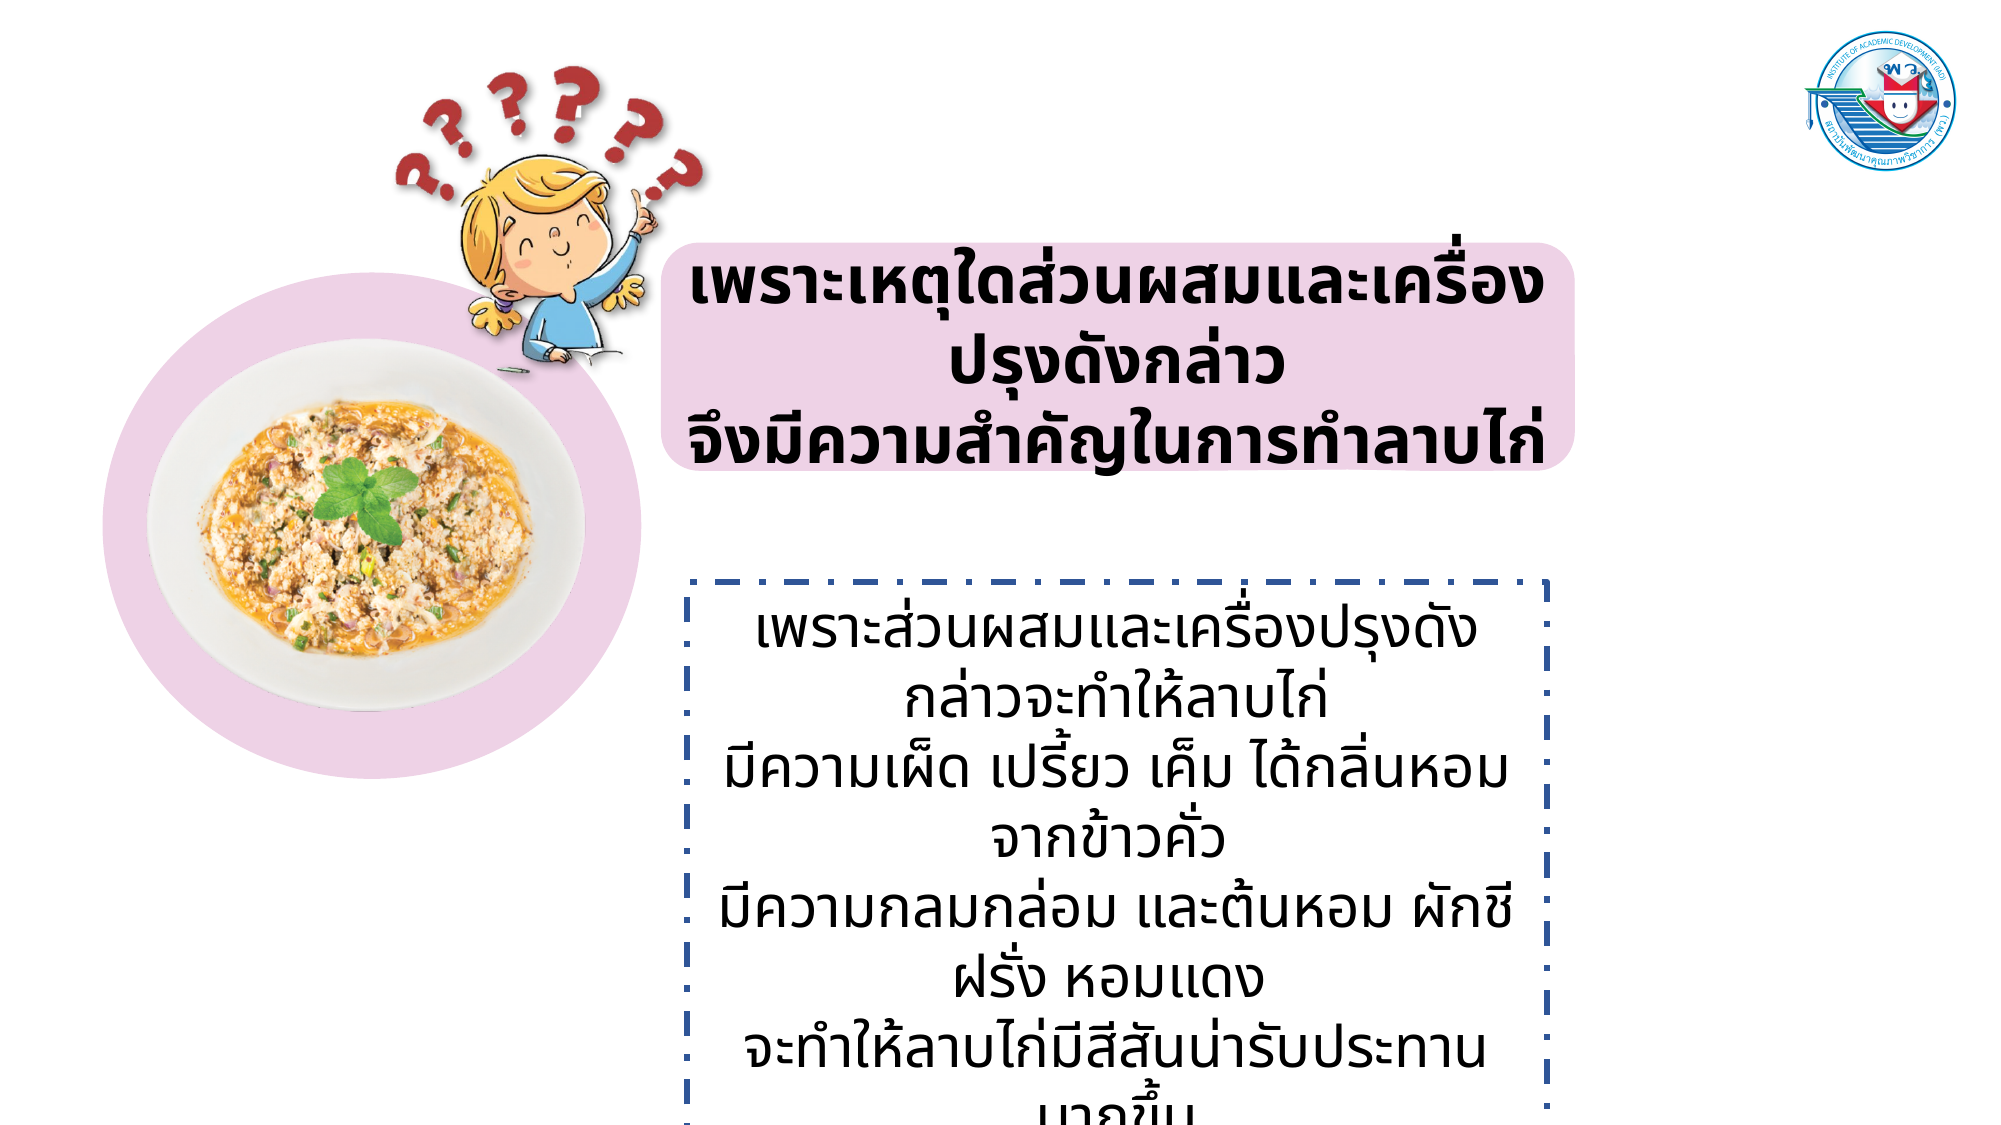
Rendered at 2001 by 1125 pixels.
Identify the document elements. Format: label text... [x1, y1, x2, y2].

picture [1802, 29, 1958, 173]
picture [379, 40, 744, 405]
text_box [102, 272, 642, 779]
text_box เพราะเหตุใดส่วนผสมและเครื่องปรุงดังกล่าว จึงมีความสำคัญในการทำลาบไก่ [660, 242, 1575, 471]
text_box เพราะส่วนผสมและเครื่องปรุงดังกล่าวจะทำให้ลาบไก่ มีความเผ็ด เปรี้ยว เค็ม ได้กลิ่นหอมจากข้าวคั่ว มีความกลมกล่อม และต้นหอม ผักชีฝรั่ง หอมแดง จะทำให้ลาบไก่มีสีสันน่ารับประทานมากขึ้น [686, 581, 1547, 1125]
